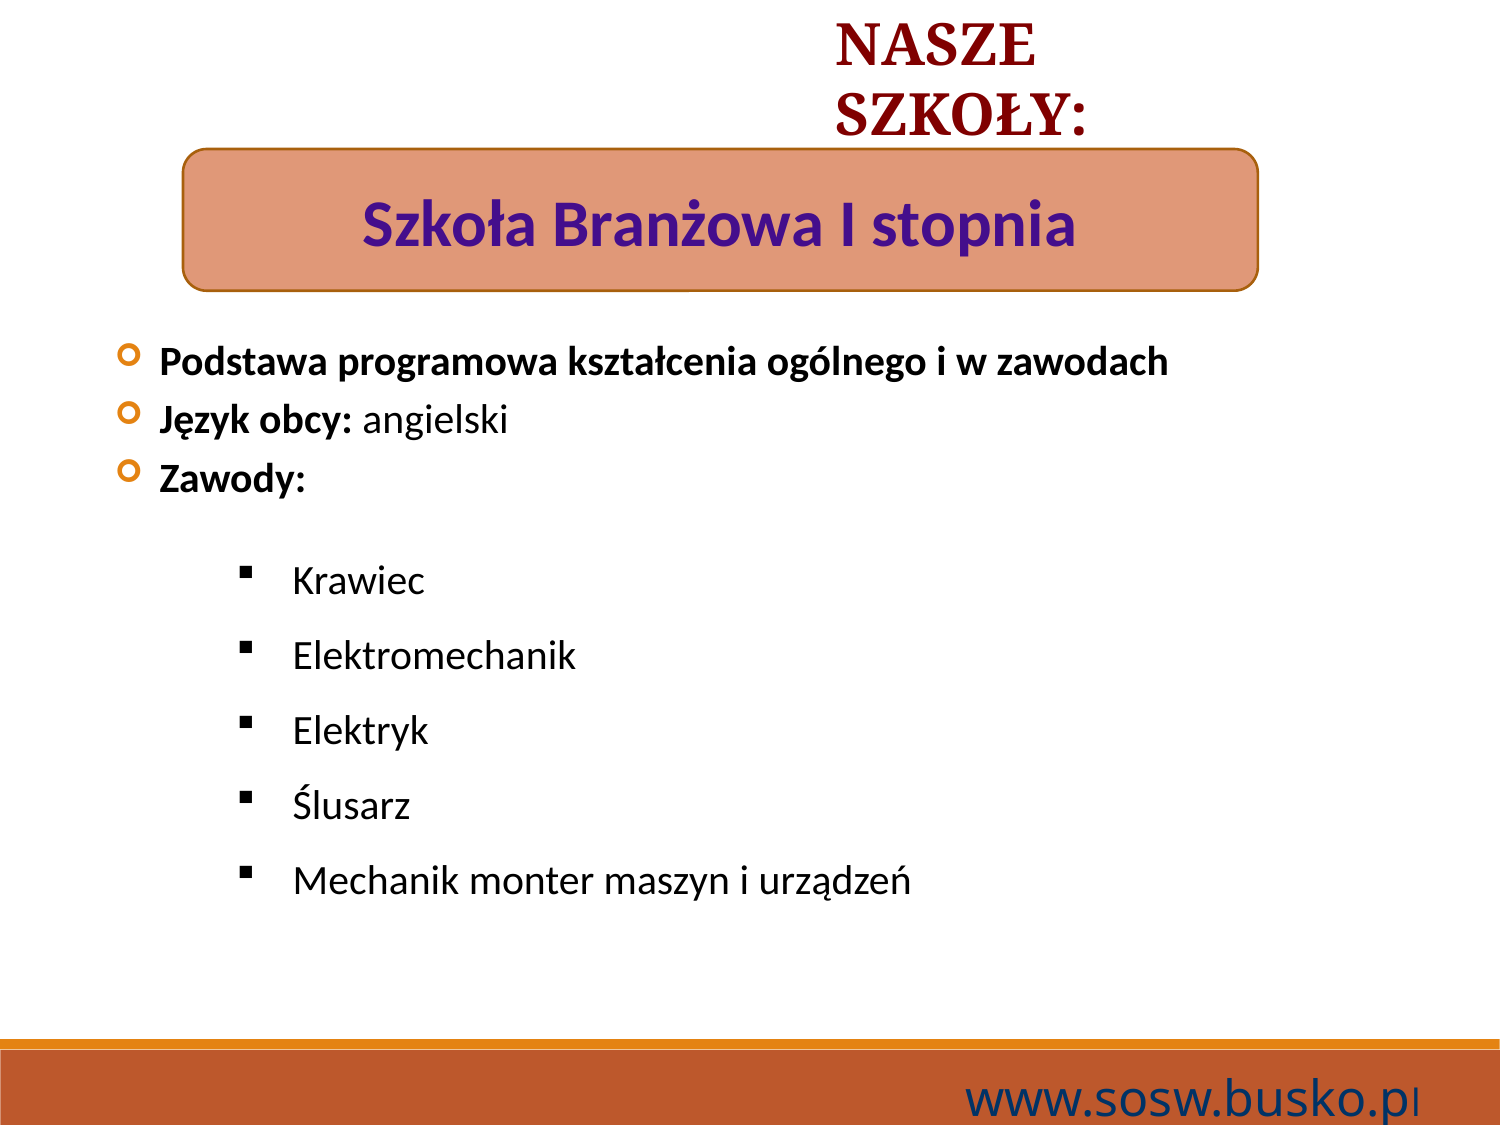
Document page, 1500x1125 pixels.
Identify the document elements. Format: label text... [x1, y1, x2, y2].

text_box Podstawa programowa kształcenia ogólnego i w zawodach Język obcy: angielski Zawody: [88, 326, 1424, 657]
text_box Krawiec Elektromechanik Elektryk Ślusarz Mechanik monter maszyn i urządzeń [221, 520, 1061, 911]
text_box Szkoła Branżowa I stopnia [181, 147, 1260, 293]
text_box NASZE SZKOŁY: [820, 0, 1306, 97]
text_box www.sosw.busko.pl [950, 1058, 1436, 1125]
